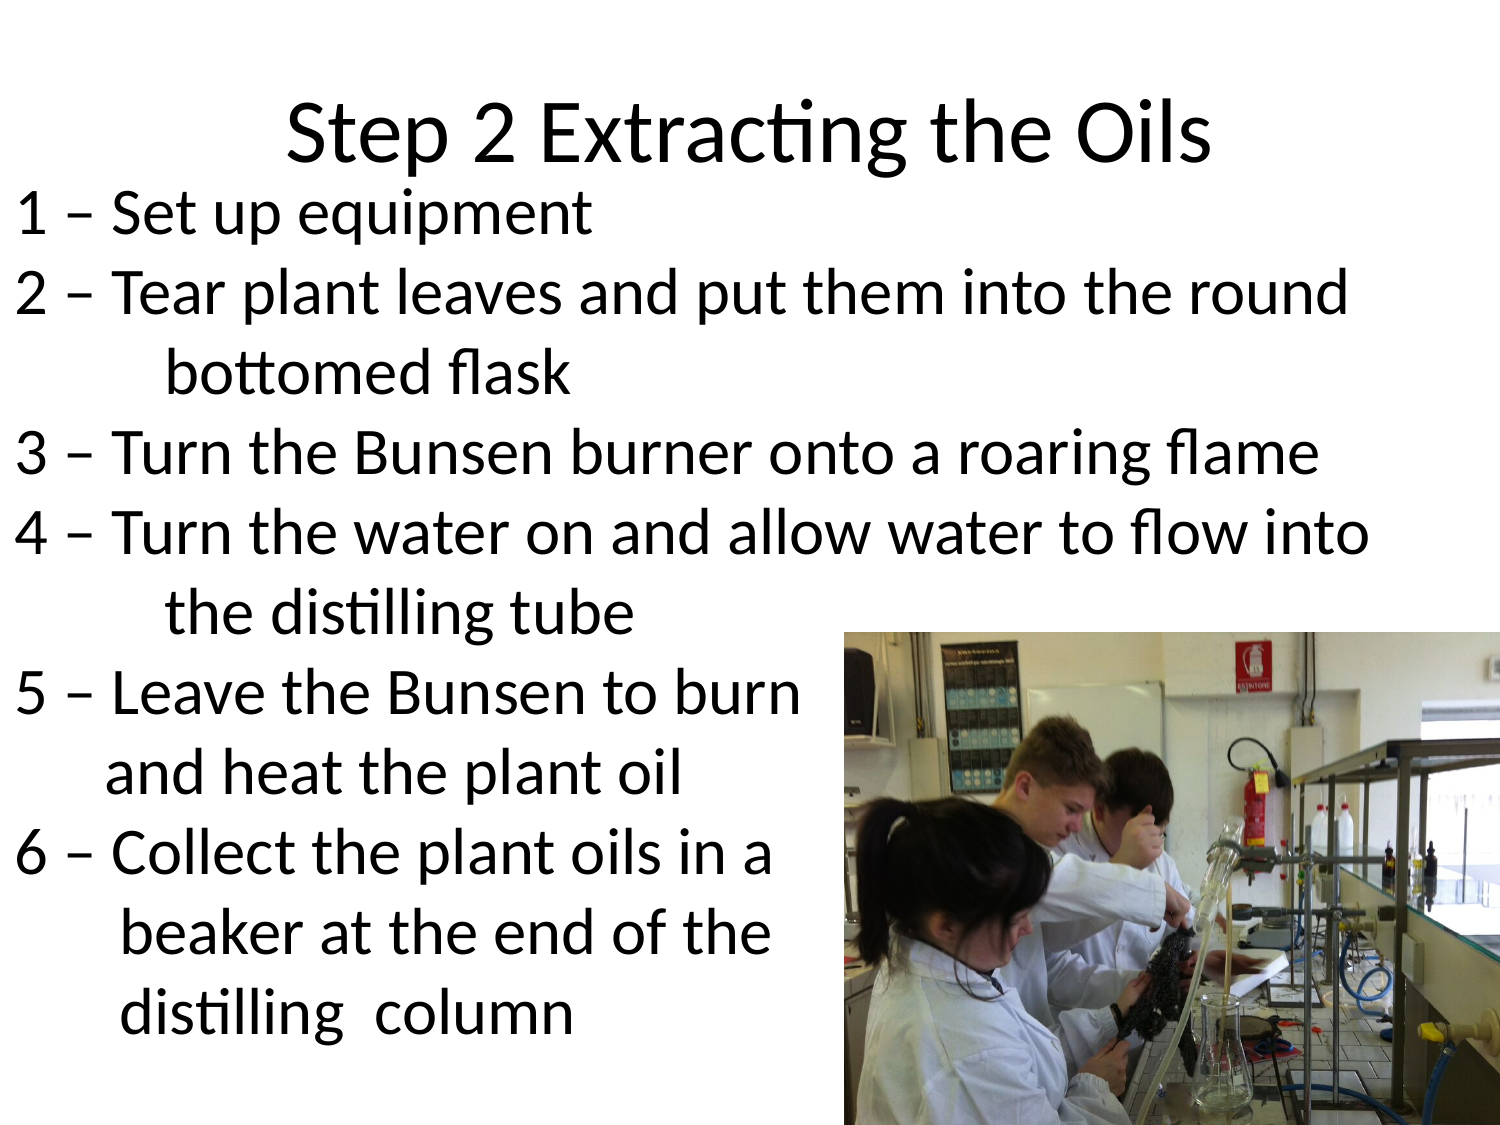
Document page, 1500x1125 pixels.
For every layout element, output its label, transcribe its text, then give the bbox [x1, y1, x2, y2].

title Step 2 Extracting the Oils [221, 30, 1279, 160]
picture [844, 631, 1500, 1125]
text_box 1 – Set up equipment 2 – Tear plant leaves and put them into the round bottomed flask 3 – Turn the Bunsen burner onto a roaring flame 4 – Turn the water on and allow water to flow into the distilling tube 5 – Leave the Bunsen to burn and heat the plant oil 6 – Collect the plant oils in a beaker at the end of the distilling column [0, 160, 1412, 1056]
